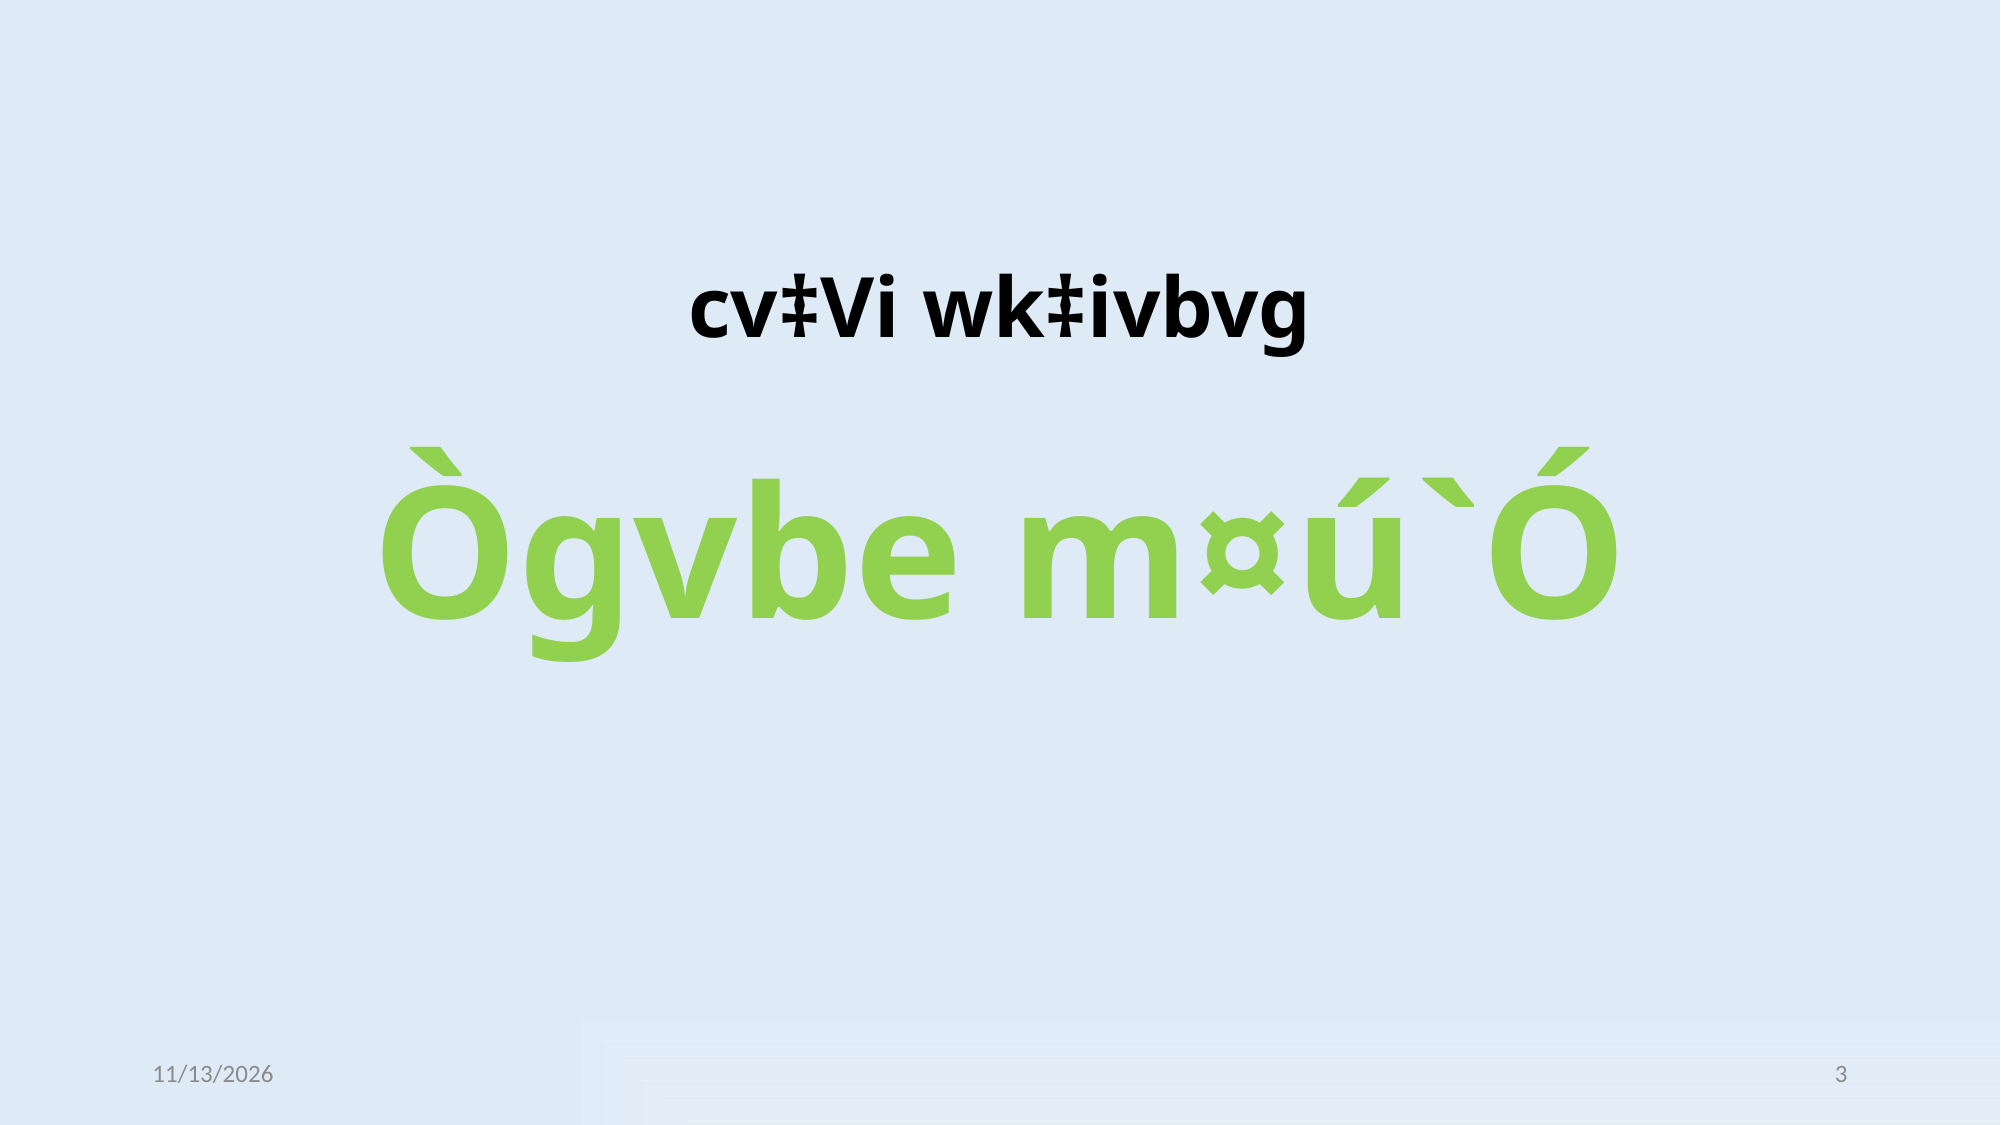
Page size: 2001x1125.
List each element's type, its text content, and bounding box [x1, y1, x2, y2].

list cv‡Vi wk‡ivbvg Ògvbe m¤ú`Ó [137, 167, 1863, 1014]
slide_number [137, 1042, 588, 1103]
slide_number 3 [1412, 1042, 1863, 1103]
